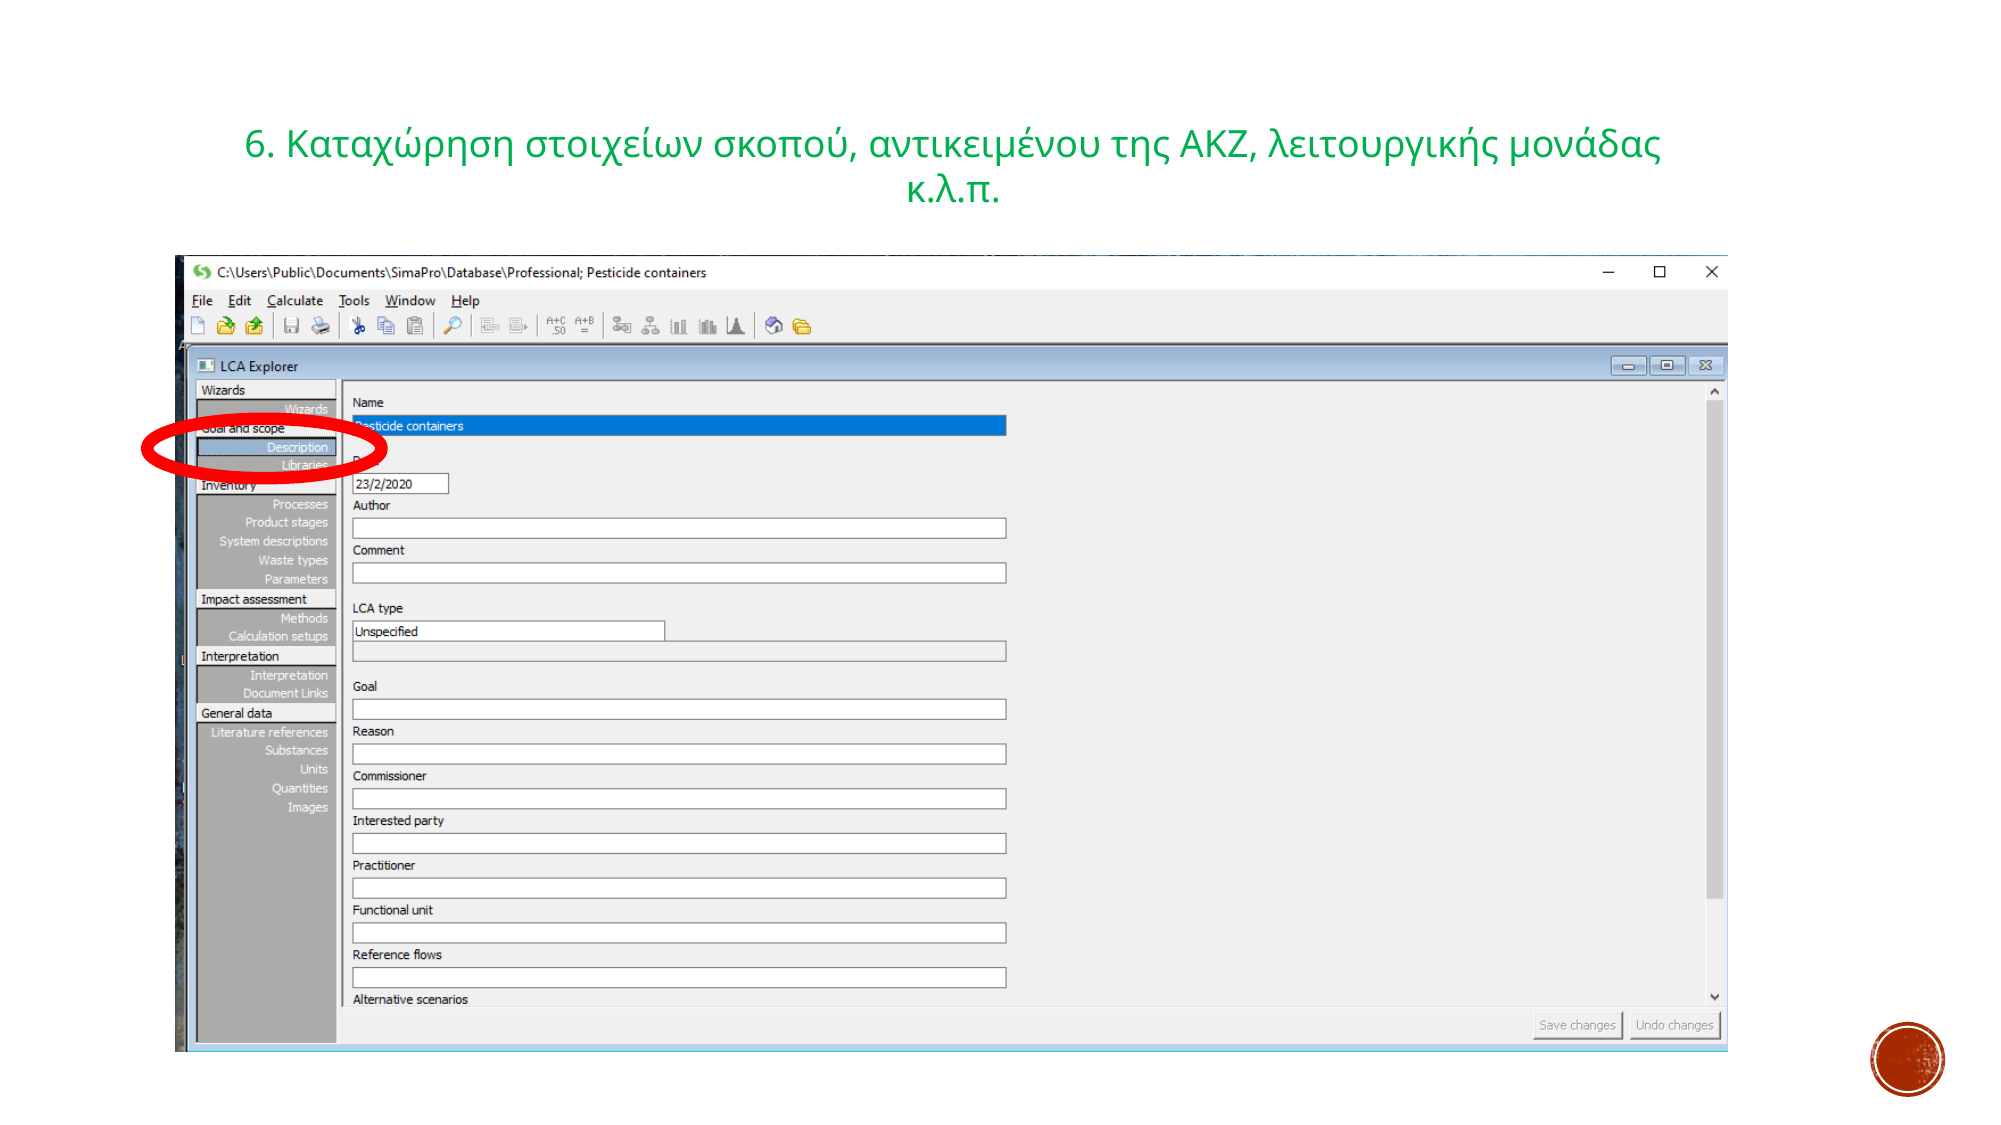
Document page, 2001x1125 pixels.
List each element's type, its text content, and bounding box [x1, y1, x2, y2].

text_box 6. Καταχώρηση στοιχείων σκοπού, αντικειμένου της ΑΚΖ, λειτουργικής μονάδας κ.λ.π. [221, 112, 1686, 218]
text_box [146, 428, 174, 469]
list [177, 258, 1725, 1047]
